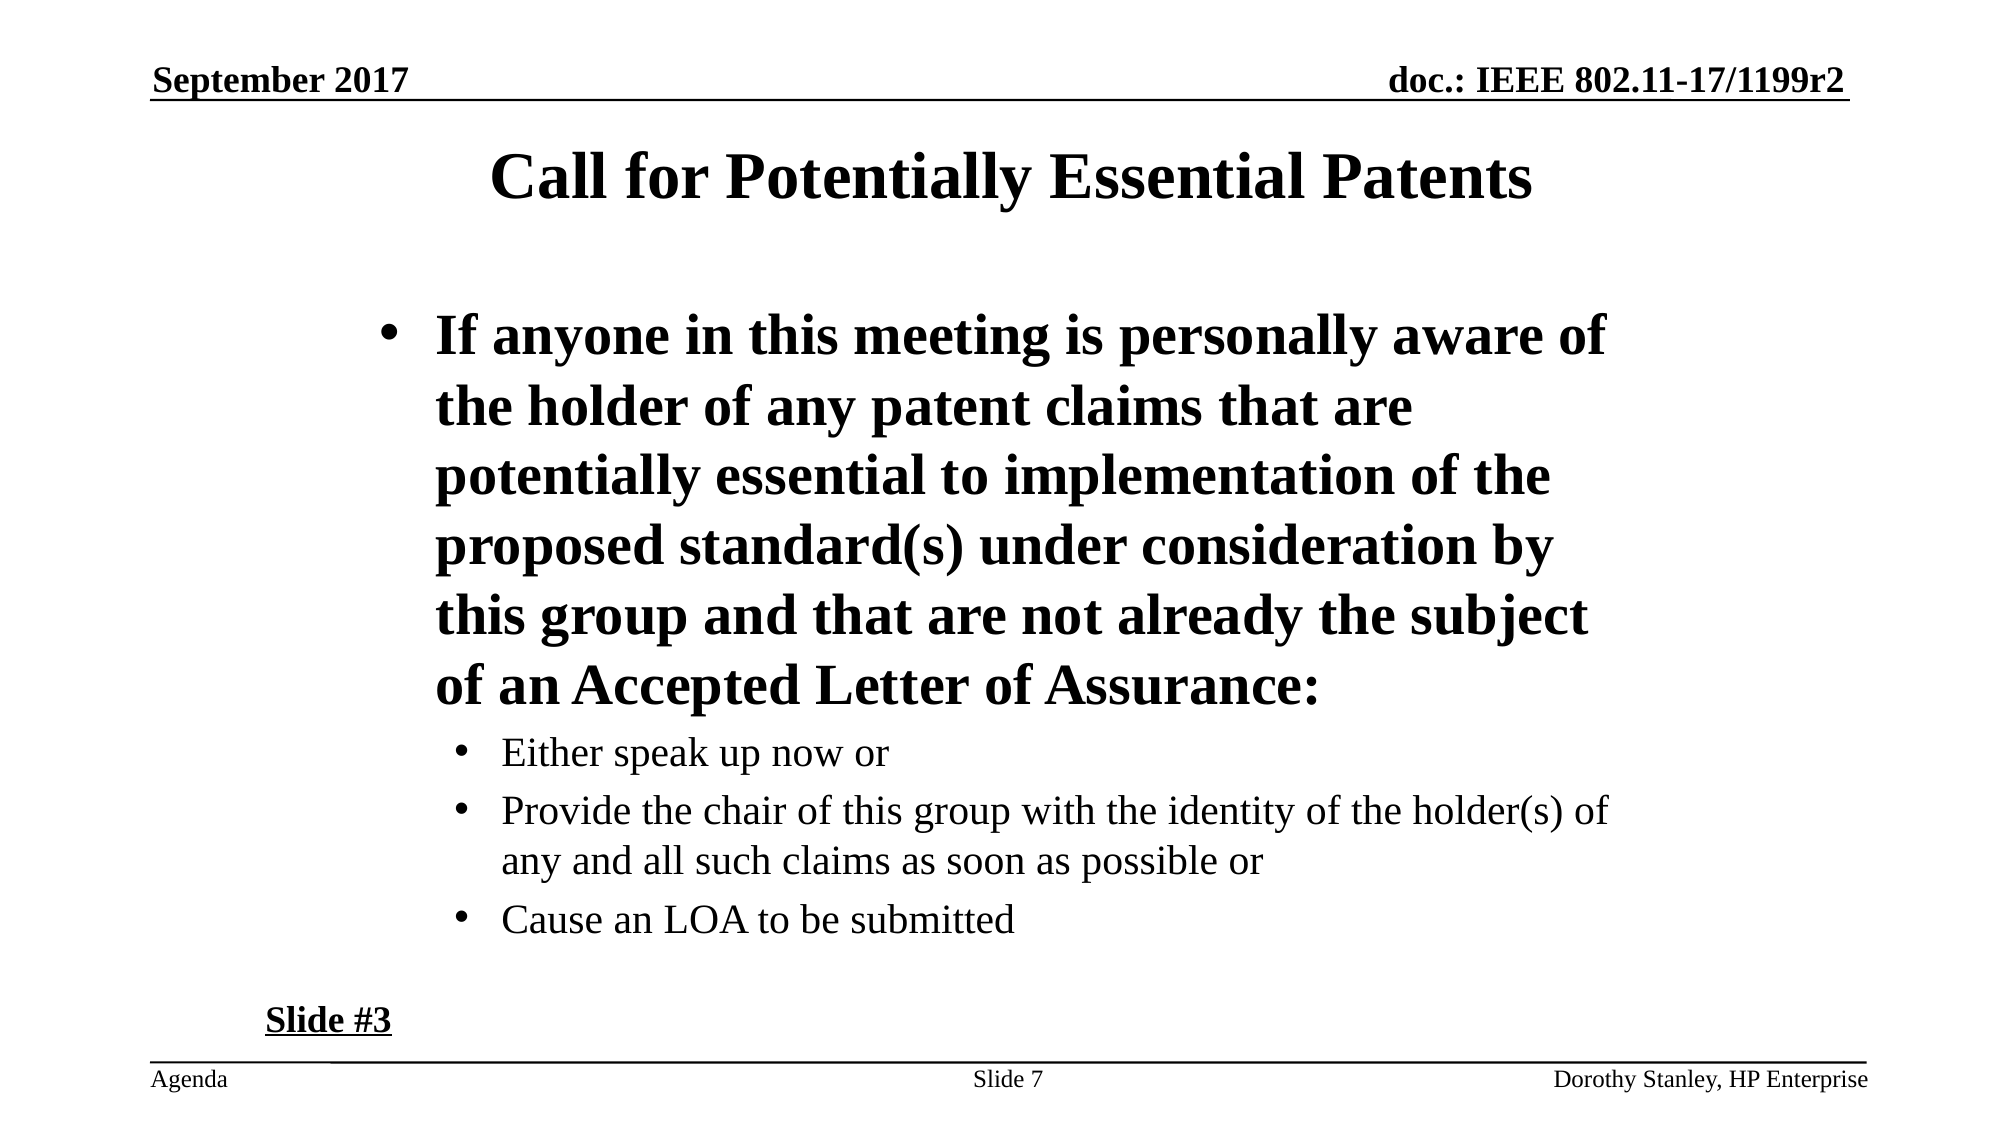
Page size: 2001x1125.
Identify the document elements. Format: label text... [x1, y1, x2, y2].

footer Dorothy Stanley, HP Enterprise [1549, 1062, 1869, 1093]
title Call for Potentially Essential Patents [300, 78, 1725, 266]
text_box Slide #3 [250, 987, 407, 1048]
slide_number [152, 54, 567, 100]
list If anyone in this meeting is personally aware of the holder of any patent claims that are potentially essential to implementation of the proposed standard(s) under consideration by this group and that are not already the subject of an Accepted Letter of Assurance: Either speak up now or Provide the chair of this group with the identity of the holder(s) of any and all such claims as soon as possible or Cause an LOA to be submitted [364, 289, 1640, 964]
slide_number Slide 7 [972, 1062, 1044, 1093]
